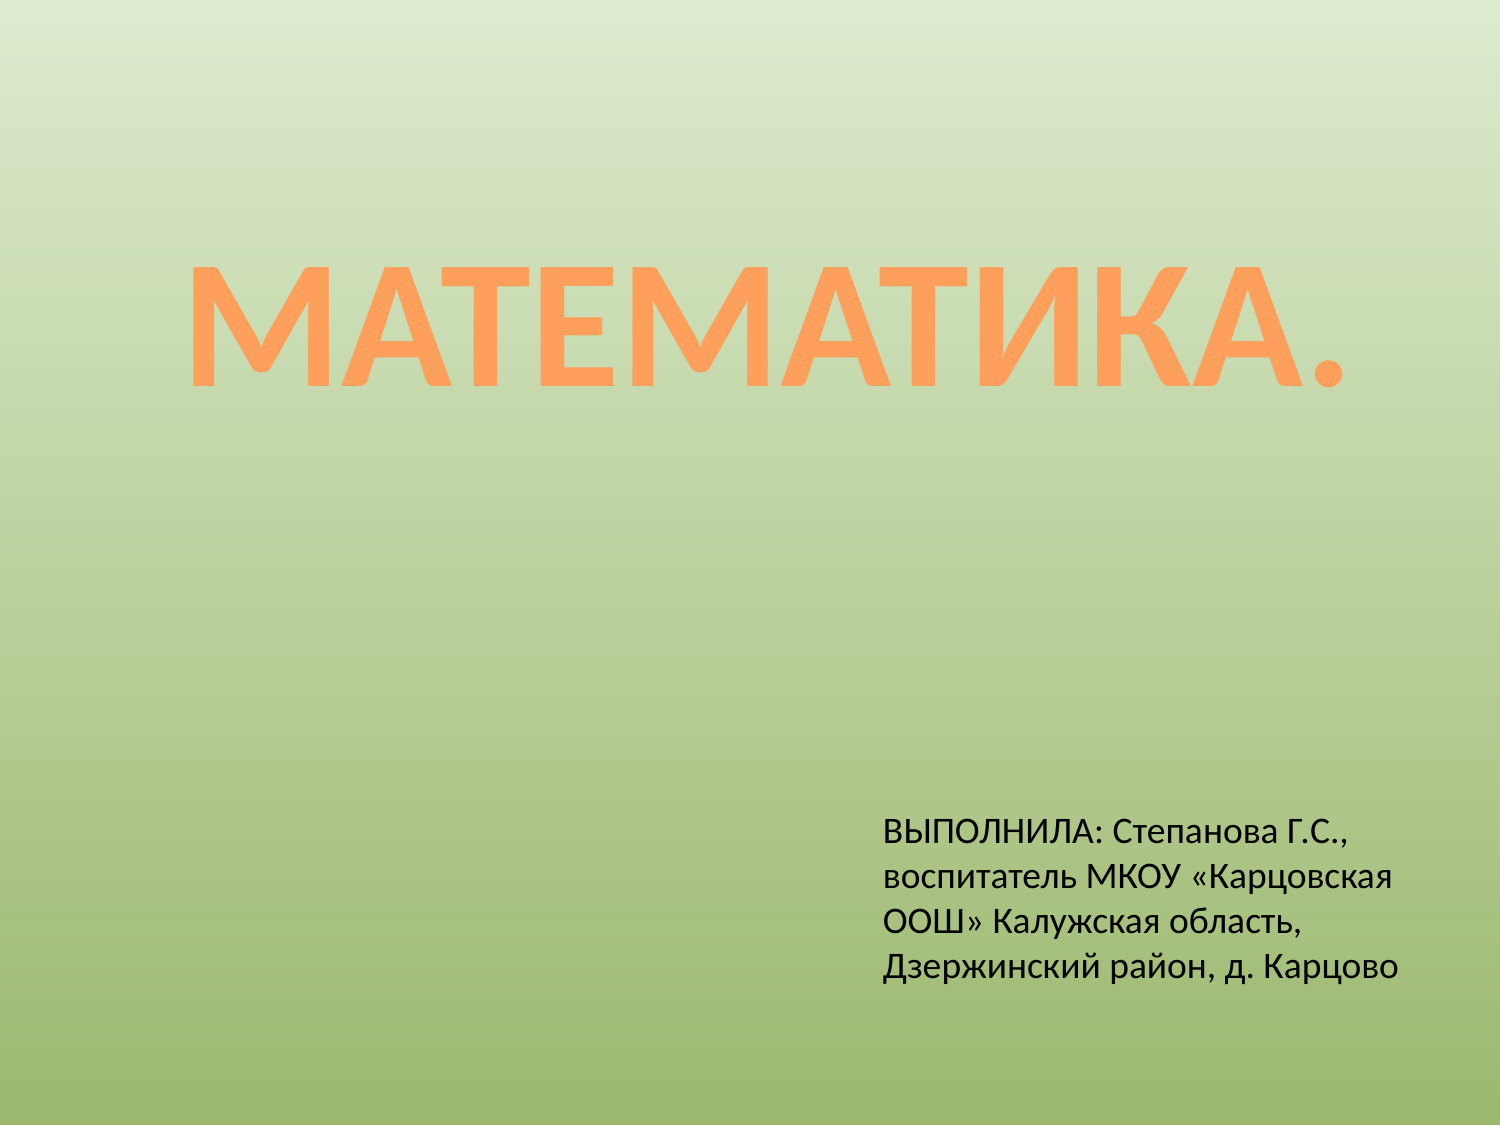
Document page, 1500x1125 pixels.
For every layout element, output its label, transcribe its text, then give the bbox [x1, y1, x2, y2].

text_box ВЫПОЛНИЛА: Степанова Г.С., воспитатель МКОУ «Карцовская ООШ» Калужская область, Дзержинский район, д. Карцово [868, 798, 1447, 994]
text_box МАТЕМАТИКА. [88, 196, 1447, 431]
